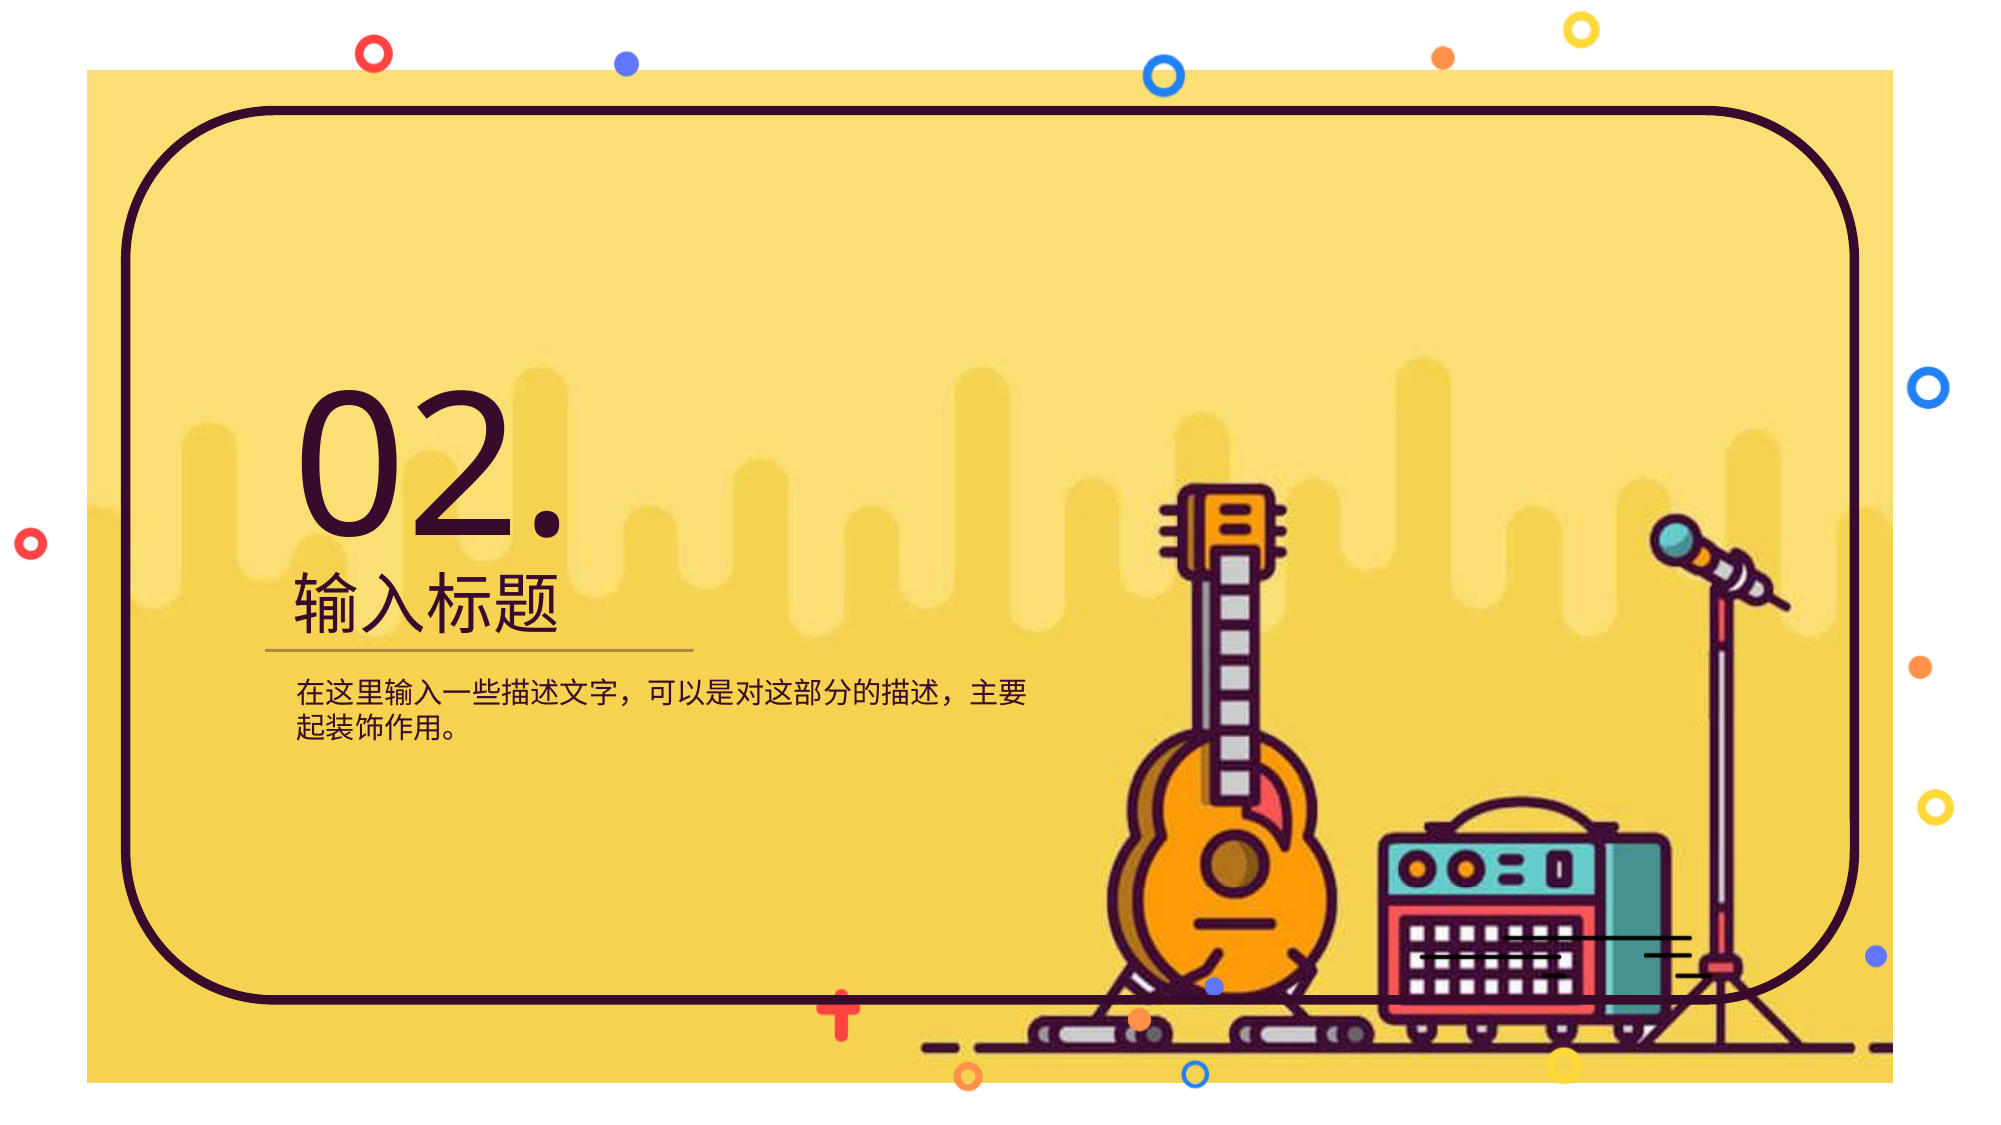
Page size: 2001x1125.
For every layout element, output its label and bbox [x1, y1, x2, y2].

picture [8, 0, 2000, 1125]
text_box [265, 327, 1046, 753]
